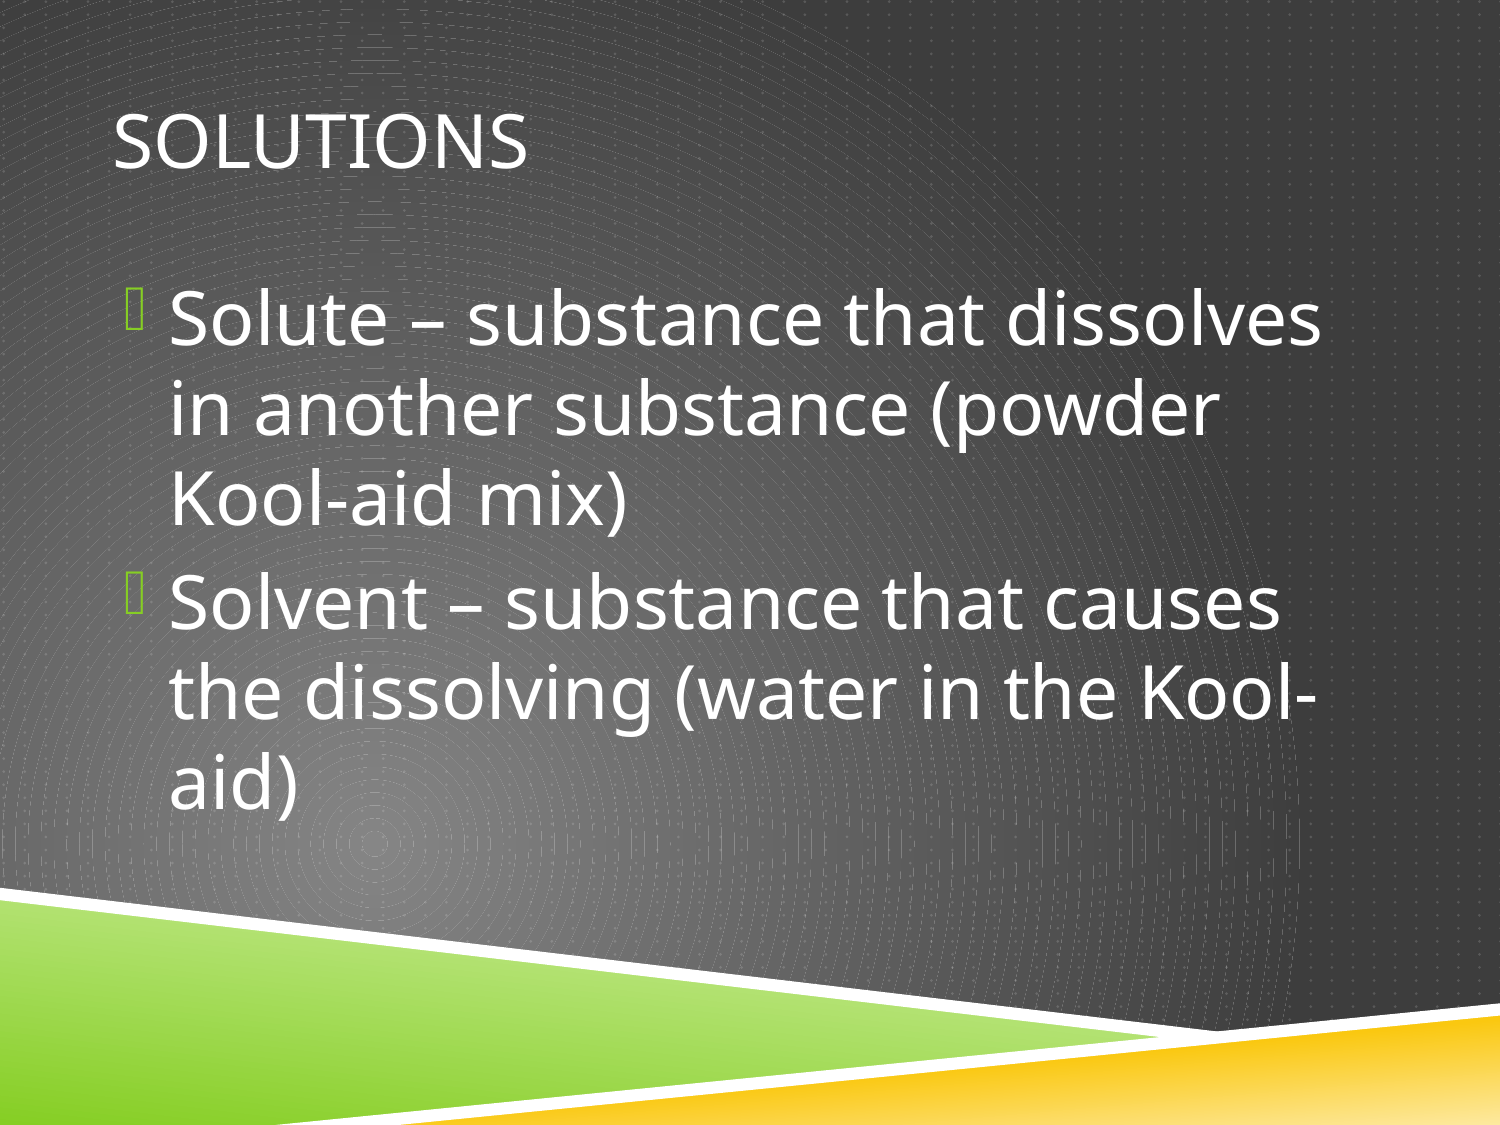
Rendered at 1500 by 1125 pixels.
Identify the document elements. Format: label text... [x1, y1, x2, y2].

title Solutions [112, 45, 1388, 233]
list Solute – substance that dissolves in another substance (powder Kool-aid mix) Solvent – substance that causes the dissolving (water in the Kool-aid) [112, 262, 1388, 875]
